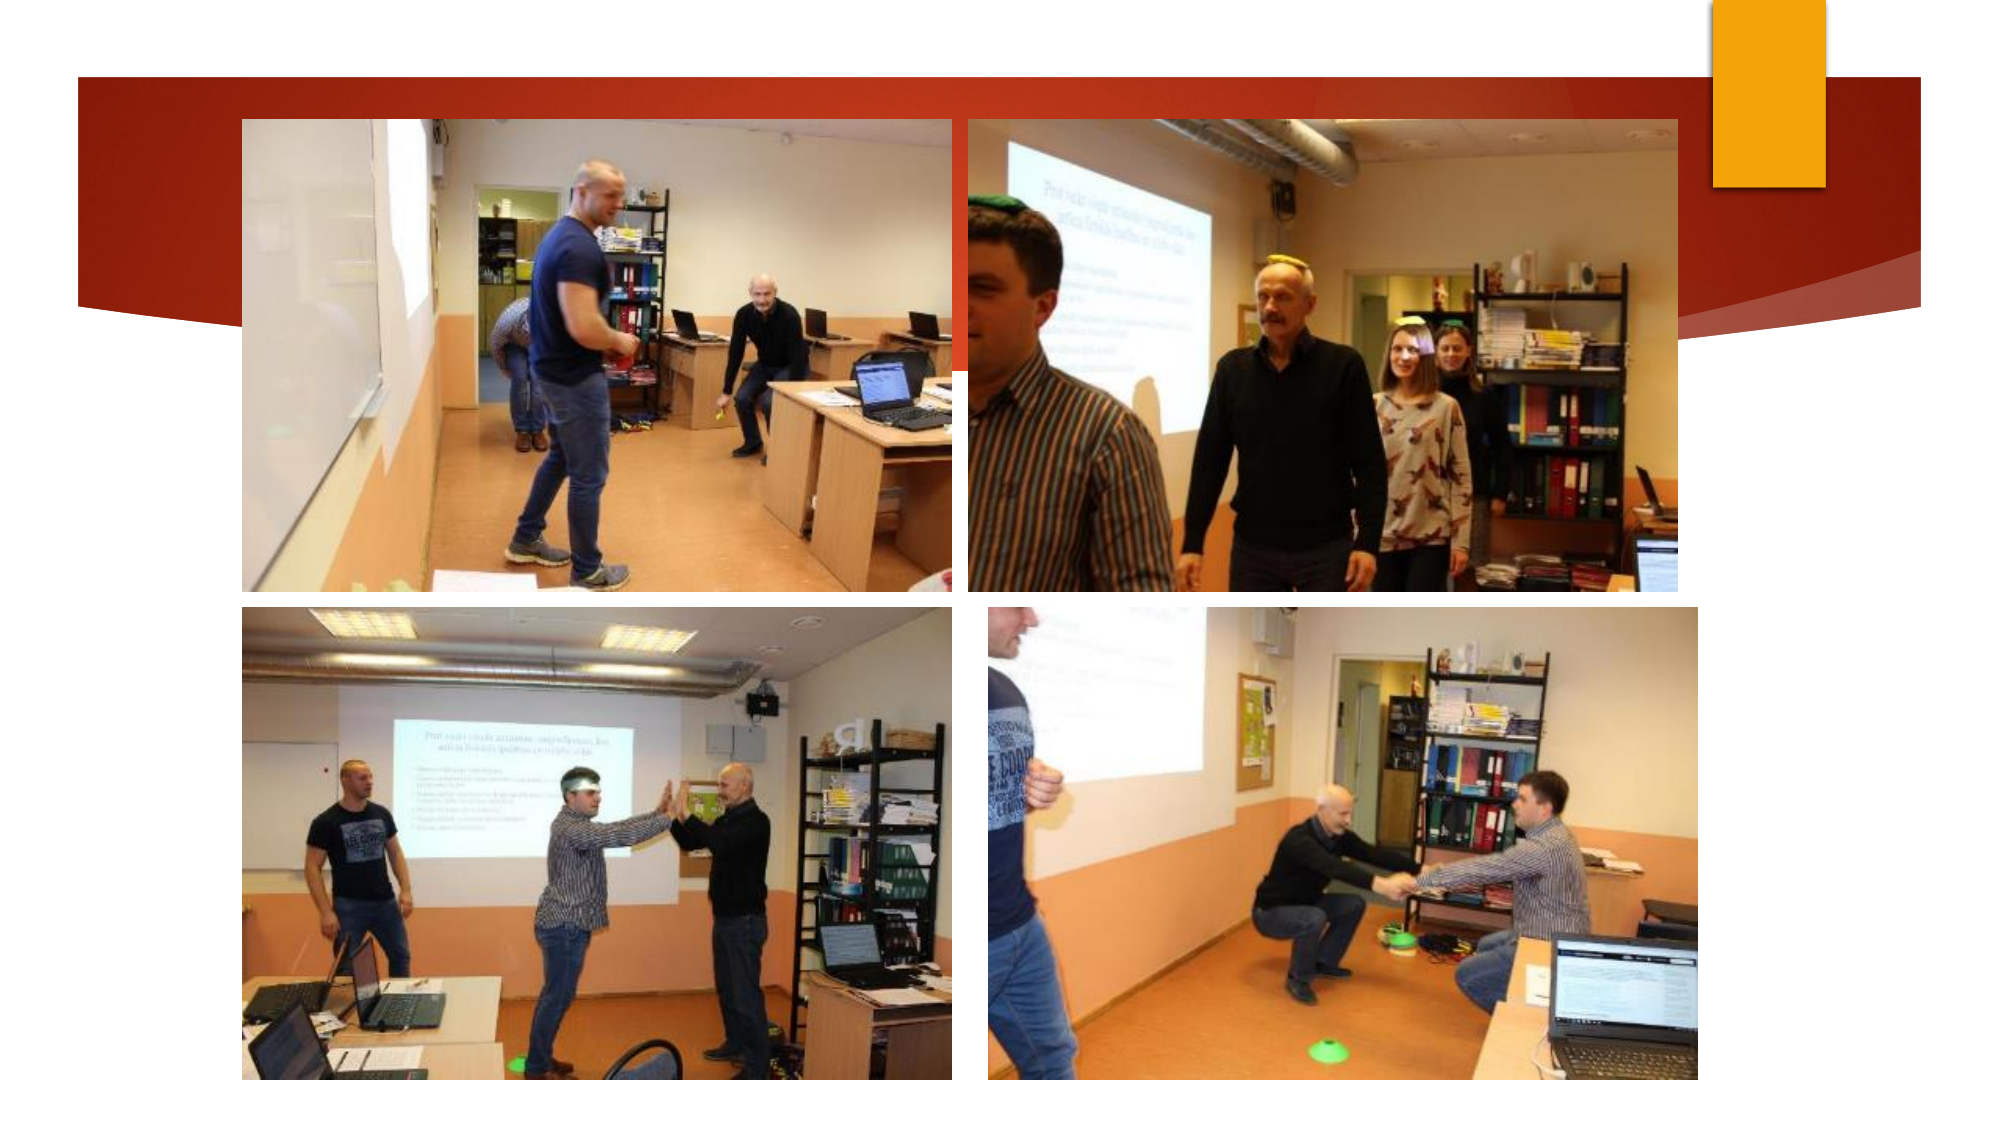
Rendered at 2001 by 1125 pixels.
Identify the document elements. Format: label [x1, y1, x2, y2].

picture [242, 119, 952, 593]
picture [988, 606, 1698, 1080]
picture [242, 606, 952, 1080]
picture [968, 119, 1678, 593]
